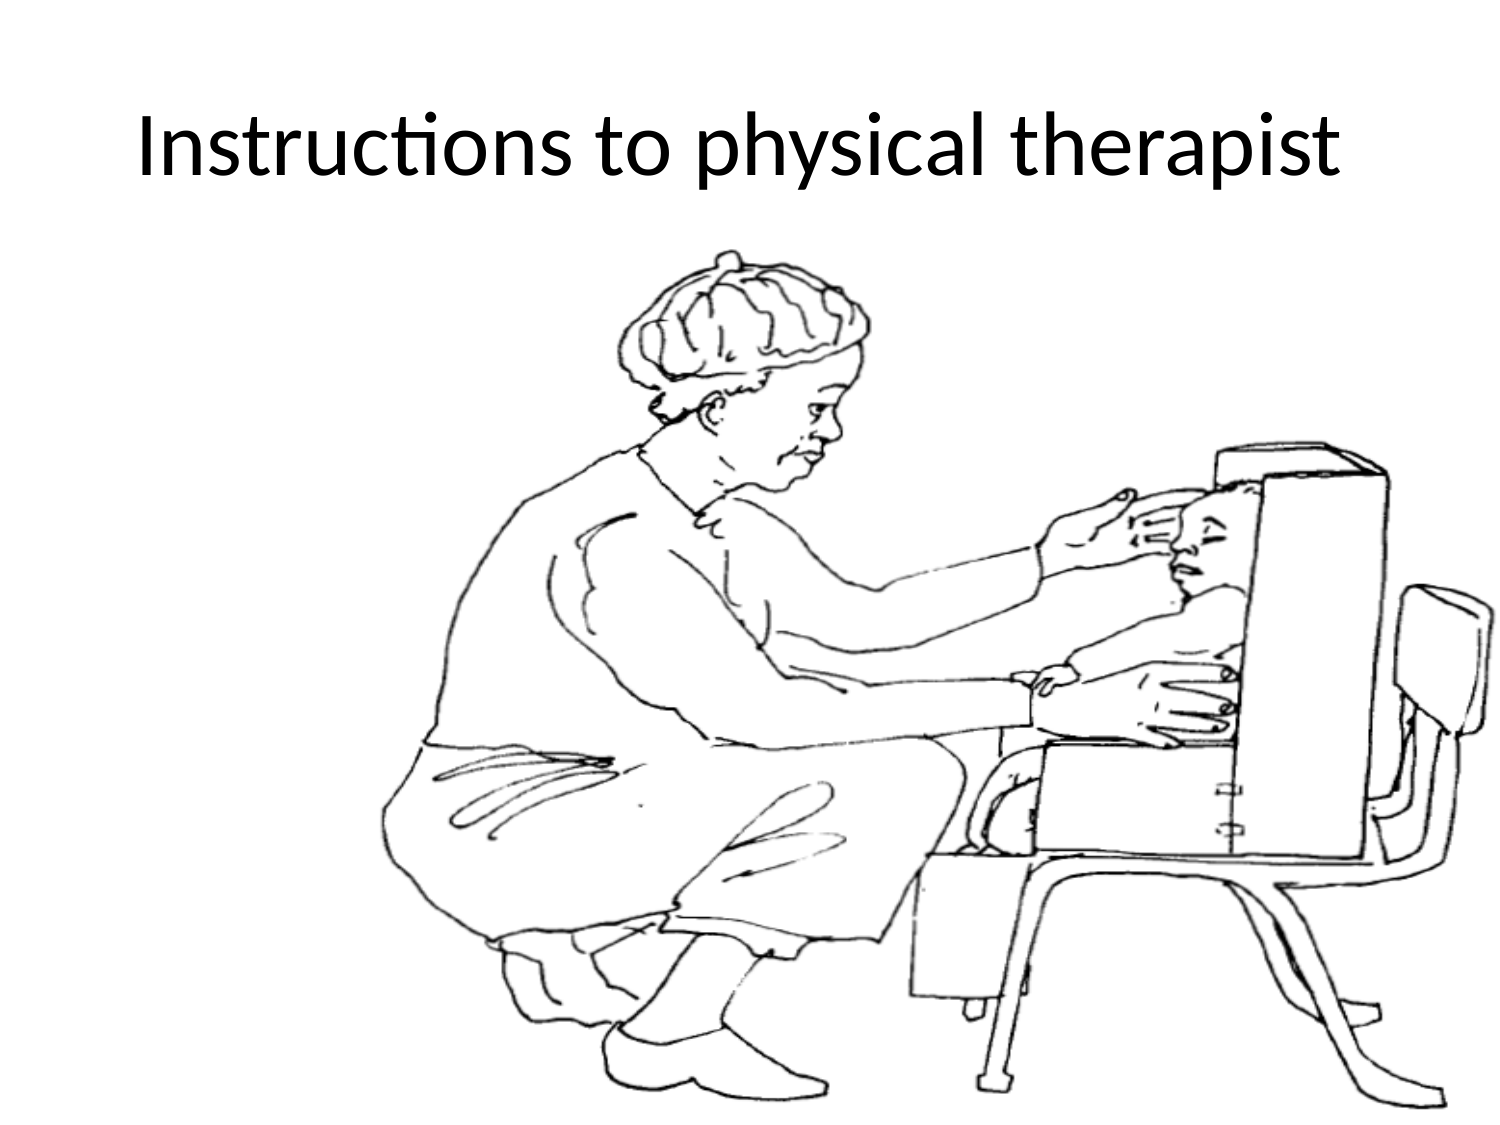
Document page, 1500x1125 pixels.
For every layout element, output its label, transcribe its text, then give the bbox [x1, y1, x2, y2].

picture [374, 248, 1500, 1125]
title Instructions to physical therapist [75, 45, 1425, 233]
